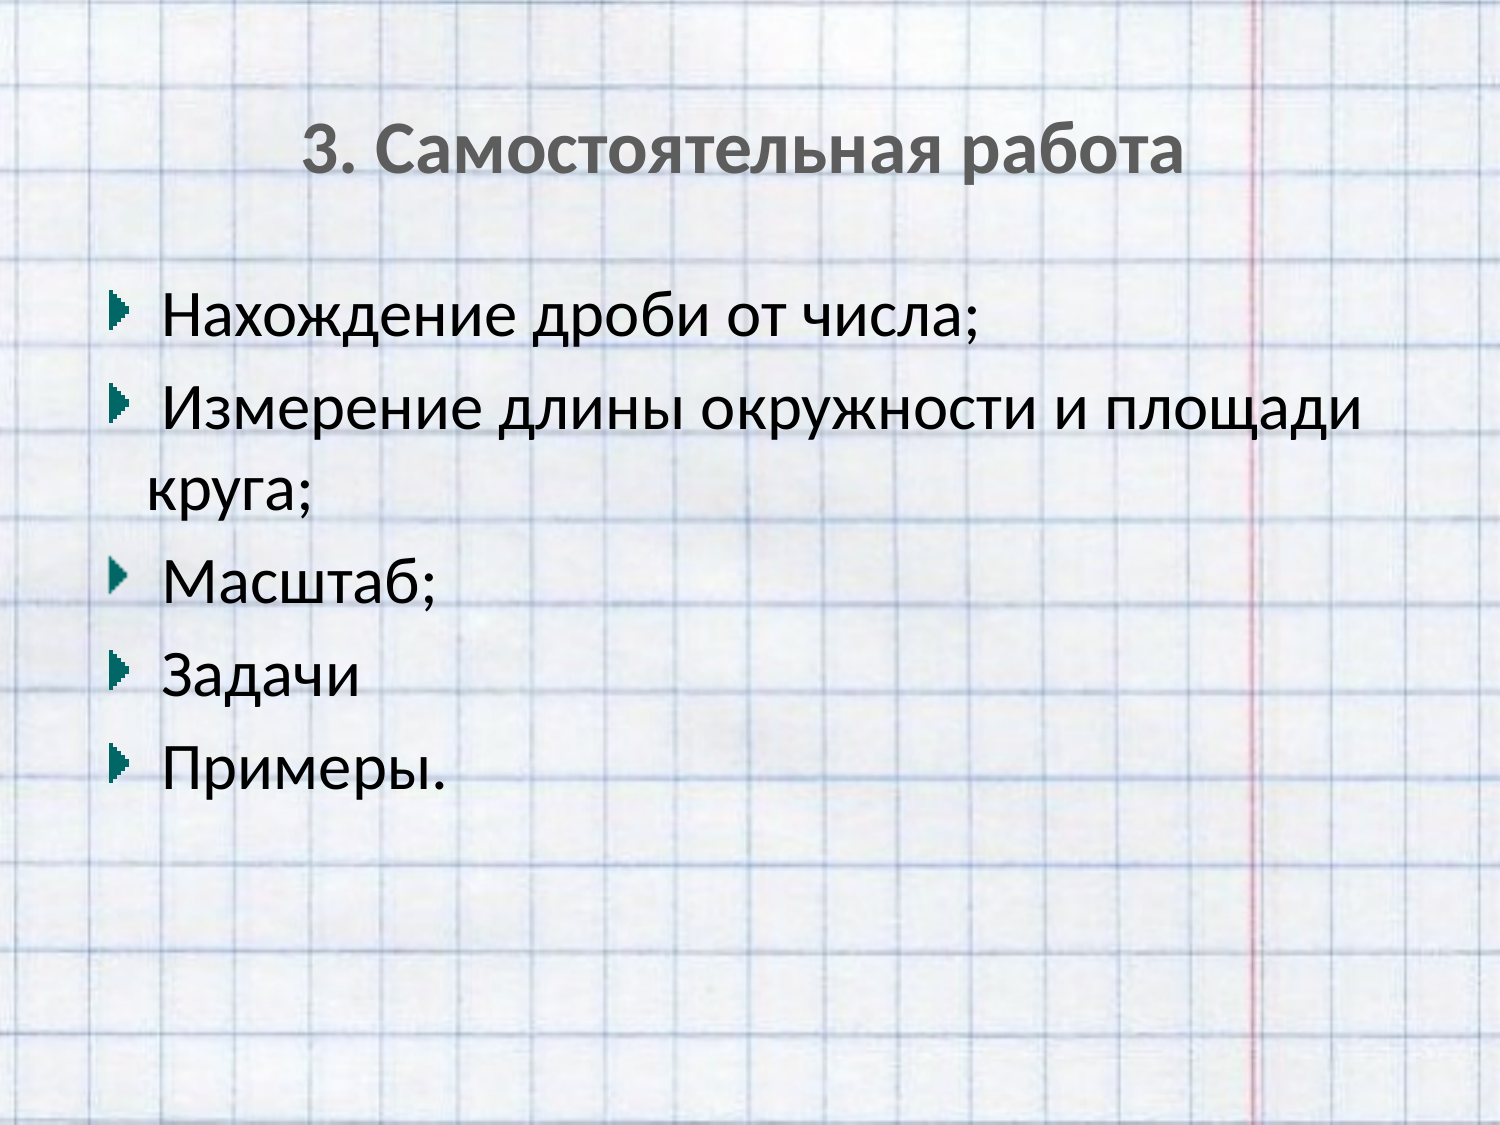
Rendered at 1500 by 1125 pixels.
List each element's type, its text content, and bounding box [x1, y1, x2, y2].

list Нахождение дроби от числа; Измерение длины окружности и площади круга; Масштаб; Задачи Примеры. [75, 262, 1425, 1035]
title 3. Самостоятельная работа [76, 90, 1427, 278]
picture [0, 0, 1500, 1125]
